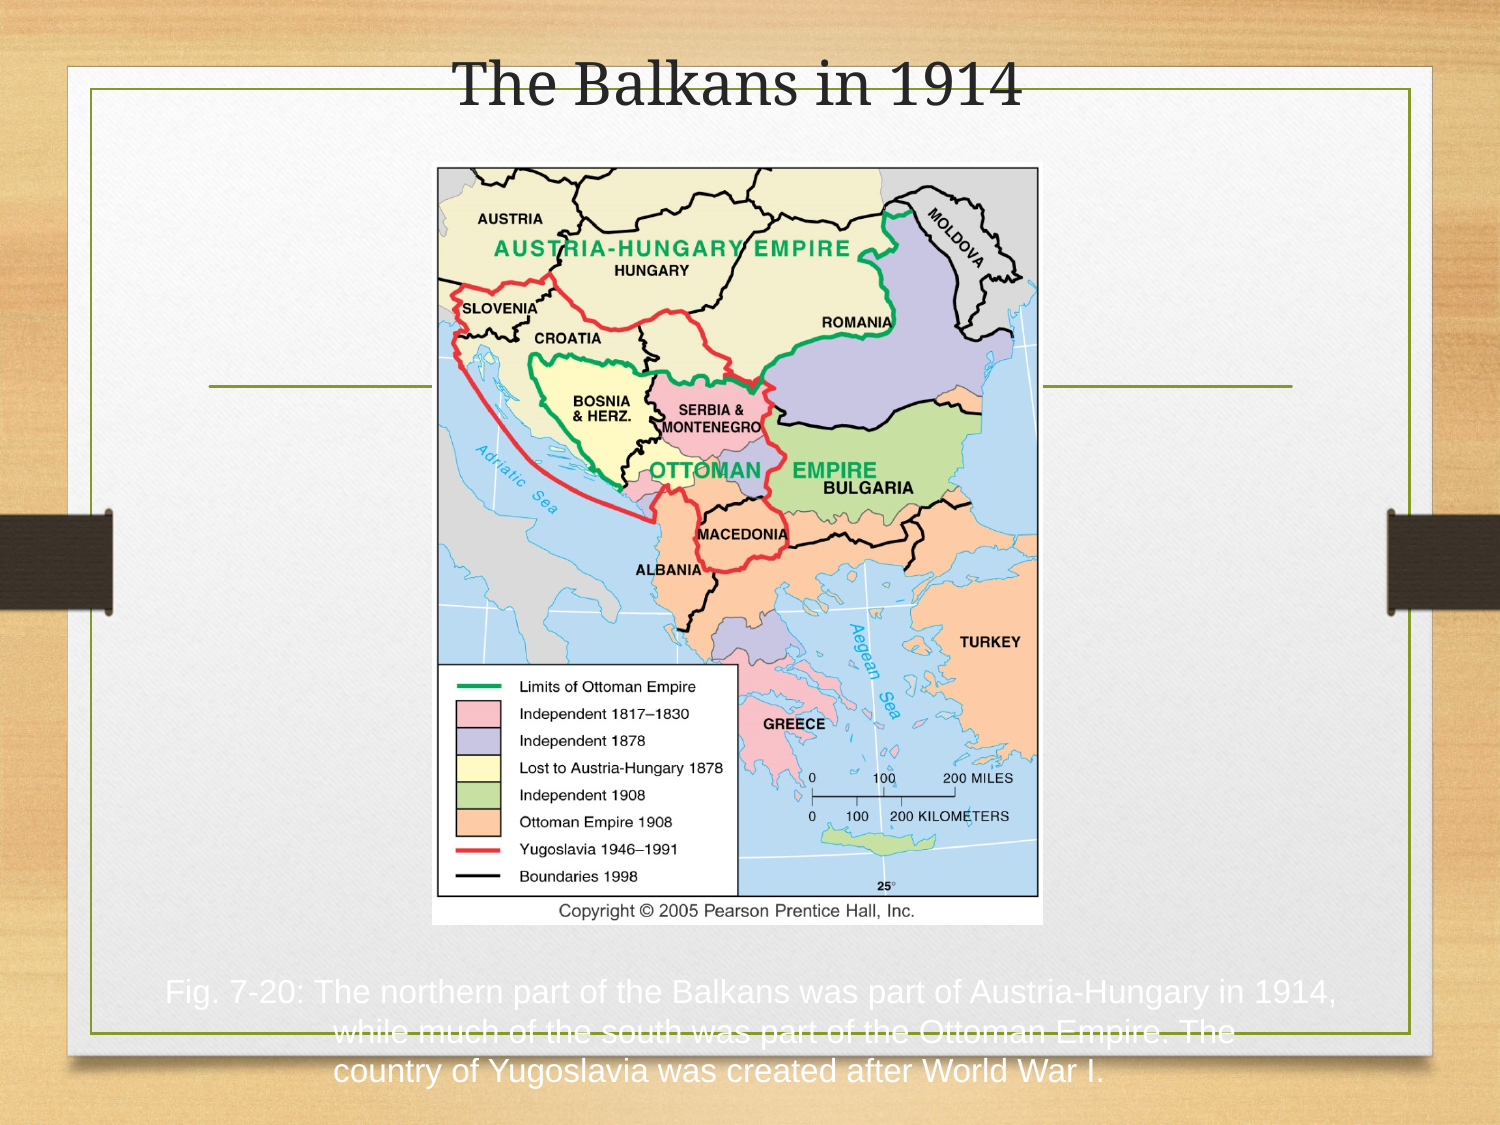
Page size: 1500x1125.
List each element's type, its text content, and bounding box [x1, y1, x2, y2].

text_box Fig. 7-20: The northern part of the Balkans was part of Austria-Hungary in 1914, while much of the south was part of the Ottoman Empire. The country of Yugoslavia was created after World War I. [149, 962, 1369, 1097]
title The Balkans in 1914 [99, 37, 1375, 125]
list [432, 162, 1043, 926]
picture [0, 0, 1500, 1125]
